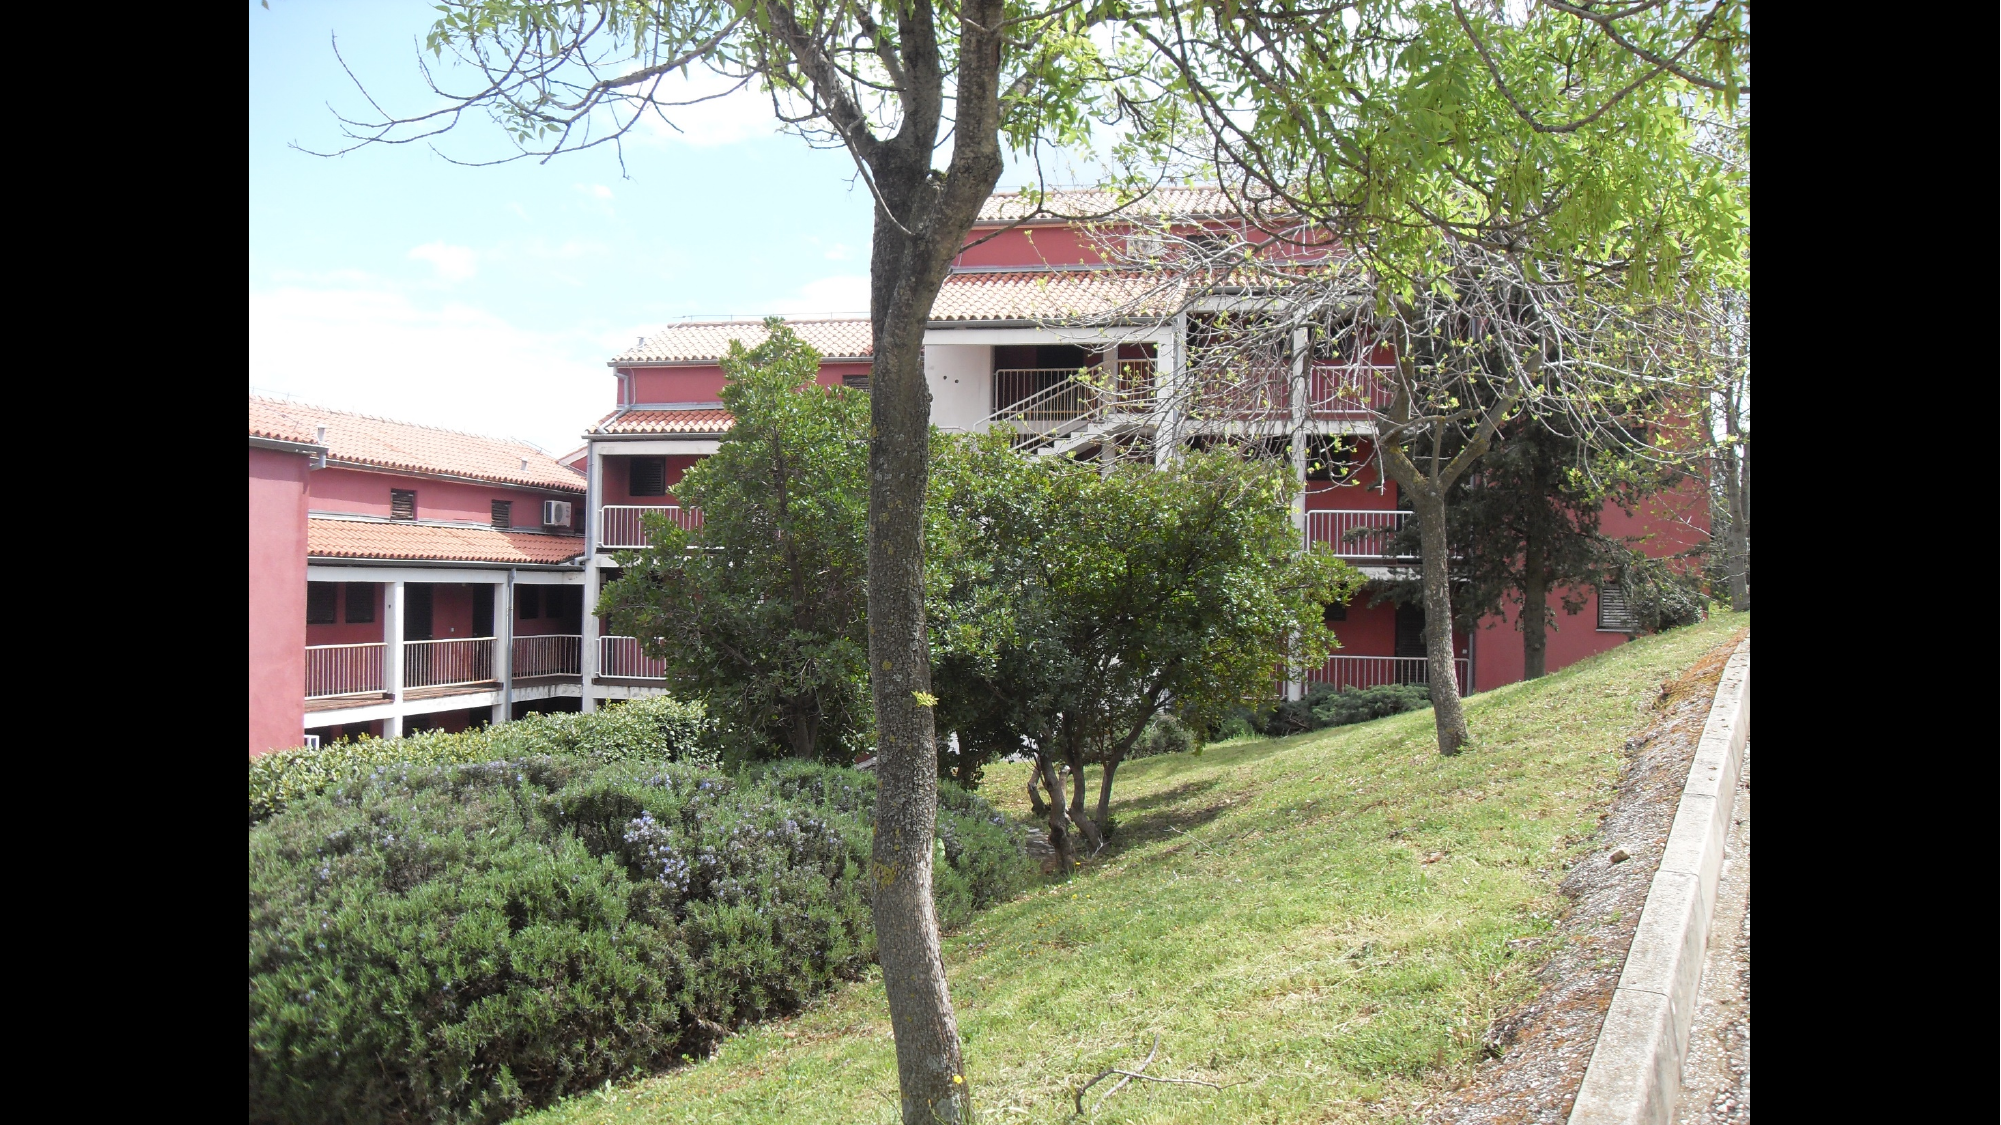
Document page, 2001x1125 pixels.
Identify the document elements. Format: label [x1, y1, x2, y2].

picture [249, 0, 1750, 1125]
